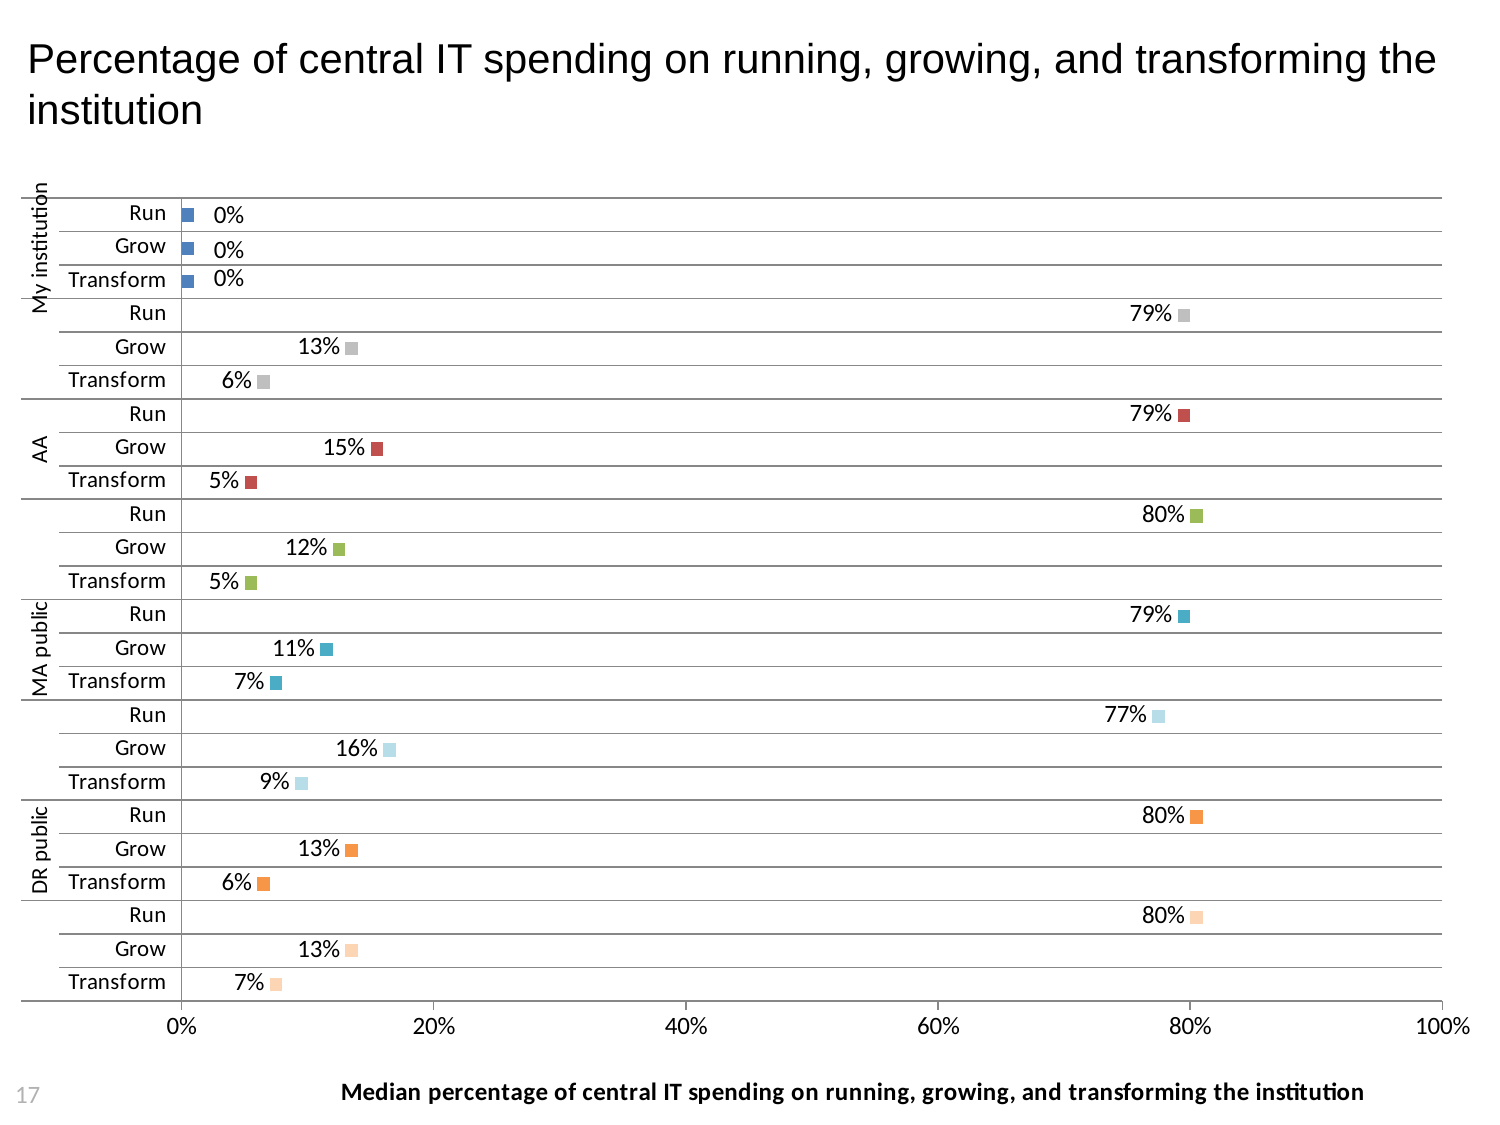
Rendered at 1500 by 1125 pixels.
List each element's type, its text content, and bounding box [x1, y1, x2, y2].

title Percentage of central IT spending on running, growing, and transforming the institution [12, 24, 1466, 160]
chart [0, 162, 1500, 1125]
